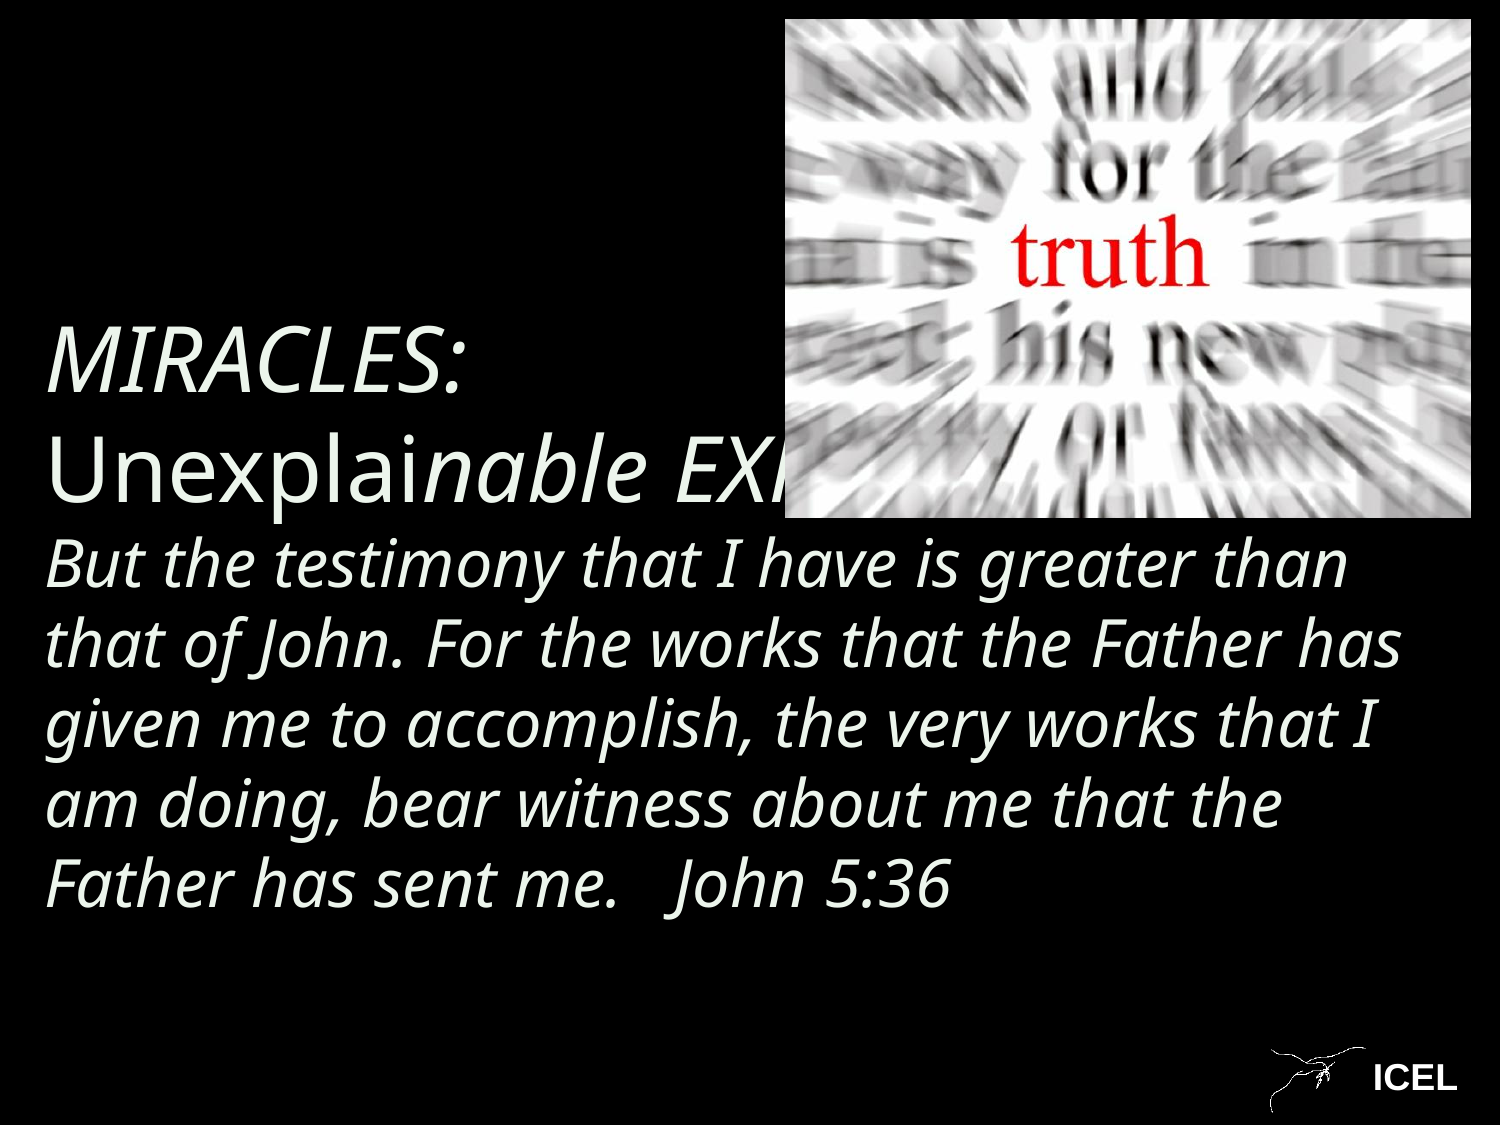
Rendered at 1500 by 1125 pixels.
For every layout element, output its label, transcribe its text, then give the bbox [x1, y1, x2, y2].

text_box MIRACLES: Unexplainable EXPERIENCES… But the testimony that I have is greater than that of John. For the works that the Father has given me to accomplish, the very works that I am doing, bear witness about me that the Father has sent me. John 5:36 [29, 293, 1500, 929]
picture [785, 18, 1471, 518]
picture [1269, 1046, 1366, 1113]
